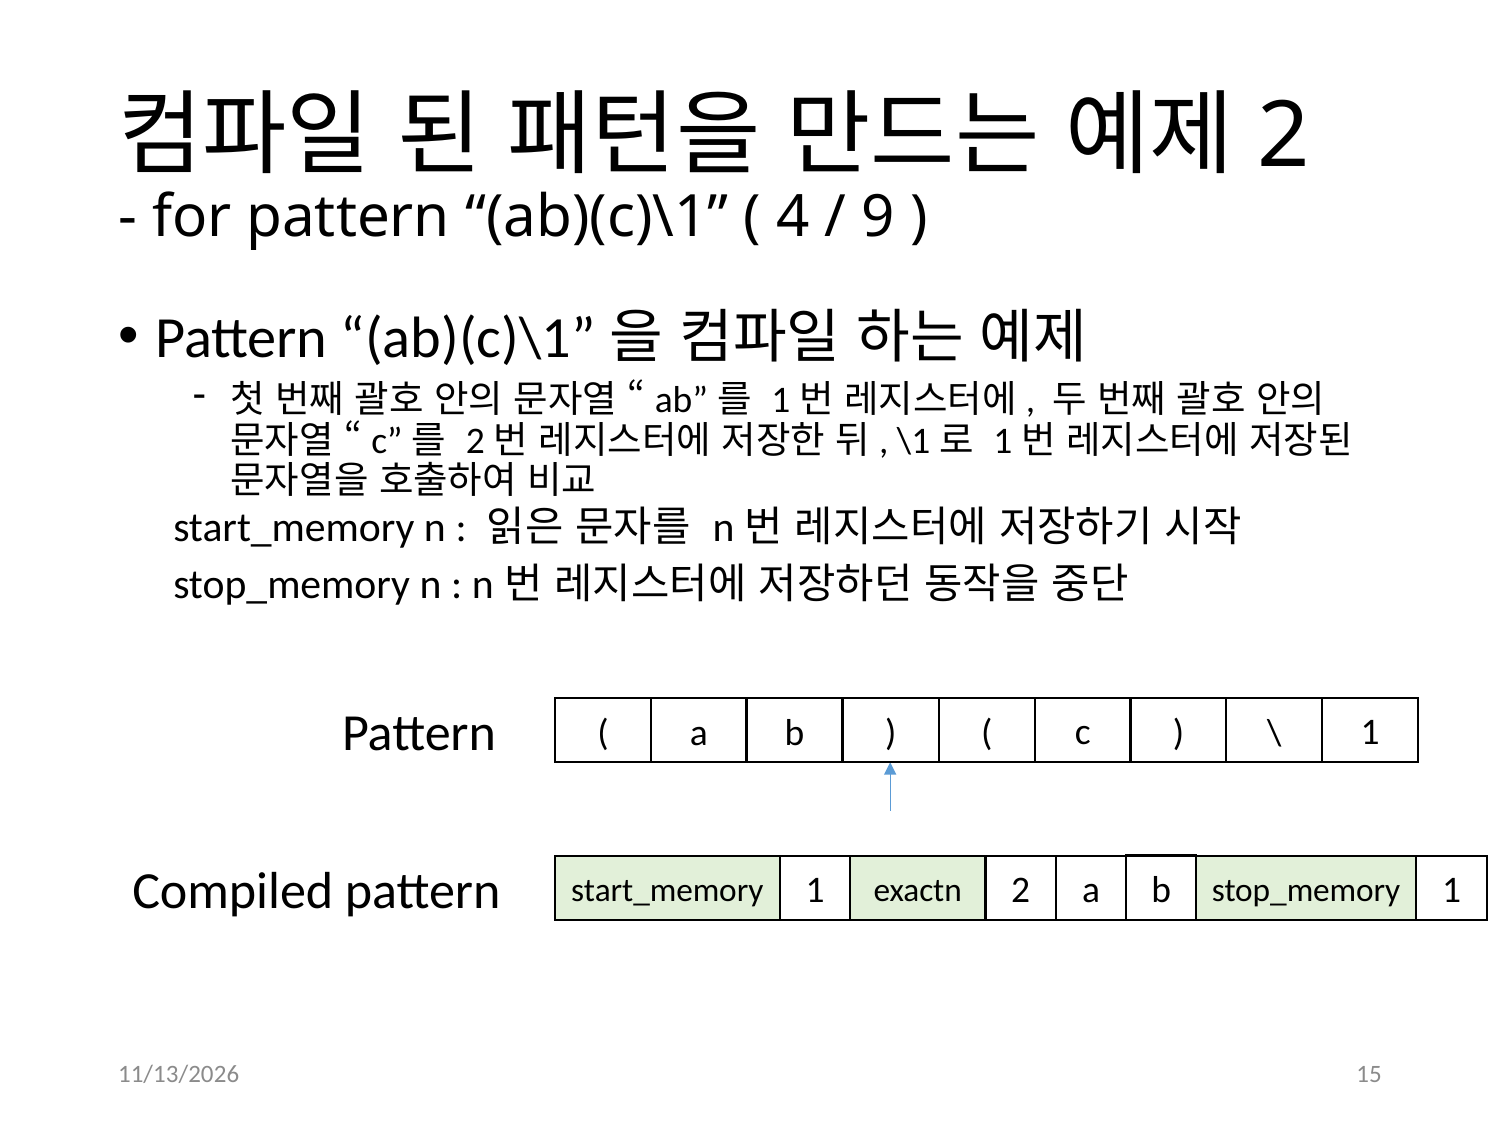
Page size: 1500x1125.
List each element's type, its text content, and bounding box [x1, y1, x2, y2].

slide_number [103, 1042, 441, 1103]
text_box start_memory [555, 855, 779, 921]
slide_number 15 [1059, 1042, 1397, 1103]
text_box 1 [779, 855, 851, 921]
text_box 2 [984, 855, 1055, 921]
text_box stop_memory n : n번 레지스터에 저장하던 동작을 중단 [158, 549, 1313, 615]
text_box Pattern [327, 690, 710, 769]
text_box a [1055, 855, 1125, 921]
text_box b [746, 697, 842, 763]
text_box c [1036, 697, 1130, 763]
text_box \ [1227, 697, 1321, 763]
text_box b [1125, 854, 1197, 921]
text_box Compiled pattern [117, 848, 555, 926]
text_box ) [842, 697, 938, 763]
text_box 1 [1415, 855, 1488, 921]
text_box ( [554, 697, 650, 763]
title 컴파일 된 패턴을 만드는 예제2 - for pattern “(ab)(c)\1” ( 4 / 9 ) [103, 59, 1397, 278]
text_box start_memory n : 읽은 문자를 n번 레지스터에 저장하기 시작 [158, 492, 1313, 549]
text_box stop_memory [1195, 855, 1415, 921]
list Pattern “(ab)(c)\1”을 컴파일 하는 예제 첫 번째 괄호 안의 문자열 “ab”를 1번 레지스터에, 두 번째 괄호 안의 문자열 “c”를 2번 레지스터에 저장한 뒤, \1로 1번 레지스터에 저장된 문자열을 호출하여 비교 [103, 299, 1397, 1014]
text_box a [650, 697, 746, 763]
text_box ( [938, 697, 1036, 763]
text_box 1 [1321, 697, 1419, 763]
text_box exactn [851, 855, 984, 921]
text_box ) [1130, 697, 1227, 763]
